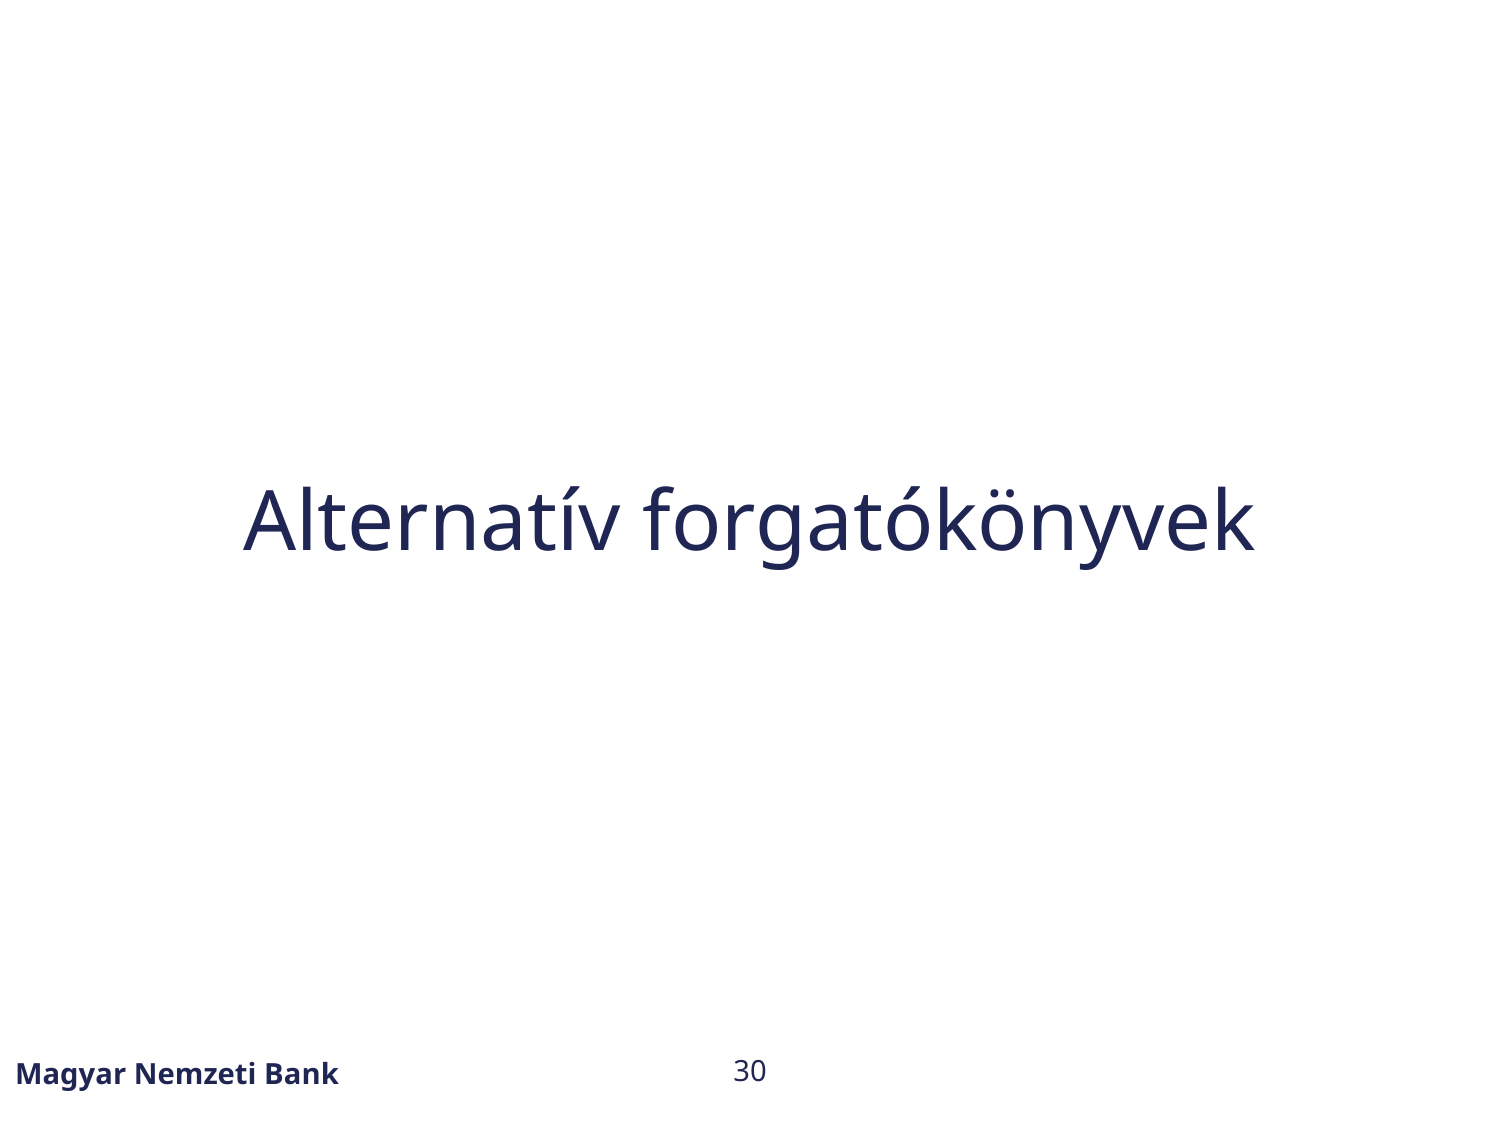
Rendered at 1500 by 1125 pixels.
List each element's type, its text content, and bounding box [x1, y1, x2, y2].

title Alternatív forgatókönyvek [187, 468, 1313, 576]
footer Magyar Nemzeti Bank [0, 1042, 507, 1103]
slide_number 30 [581, 1042, 919, 1103]
